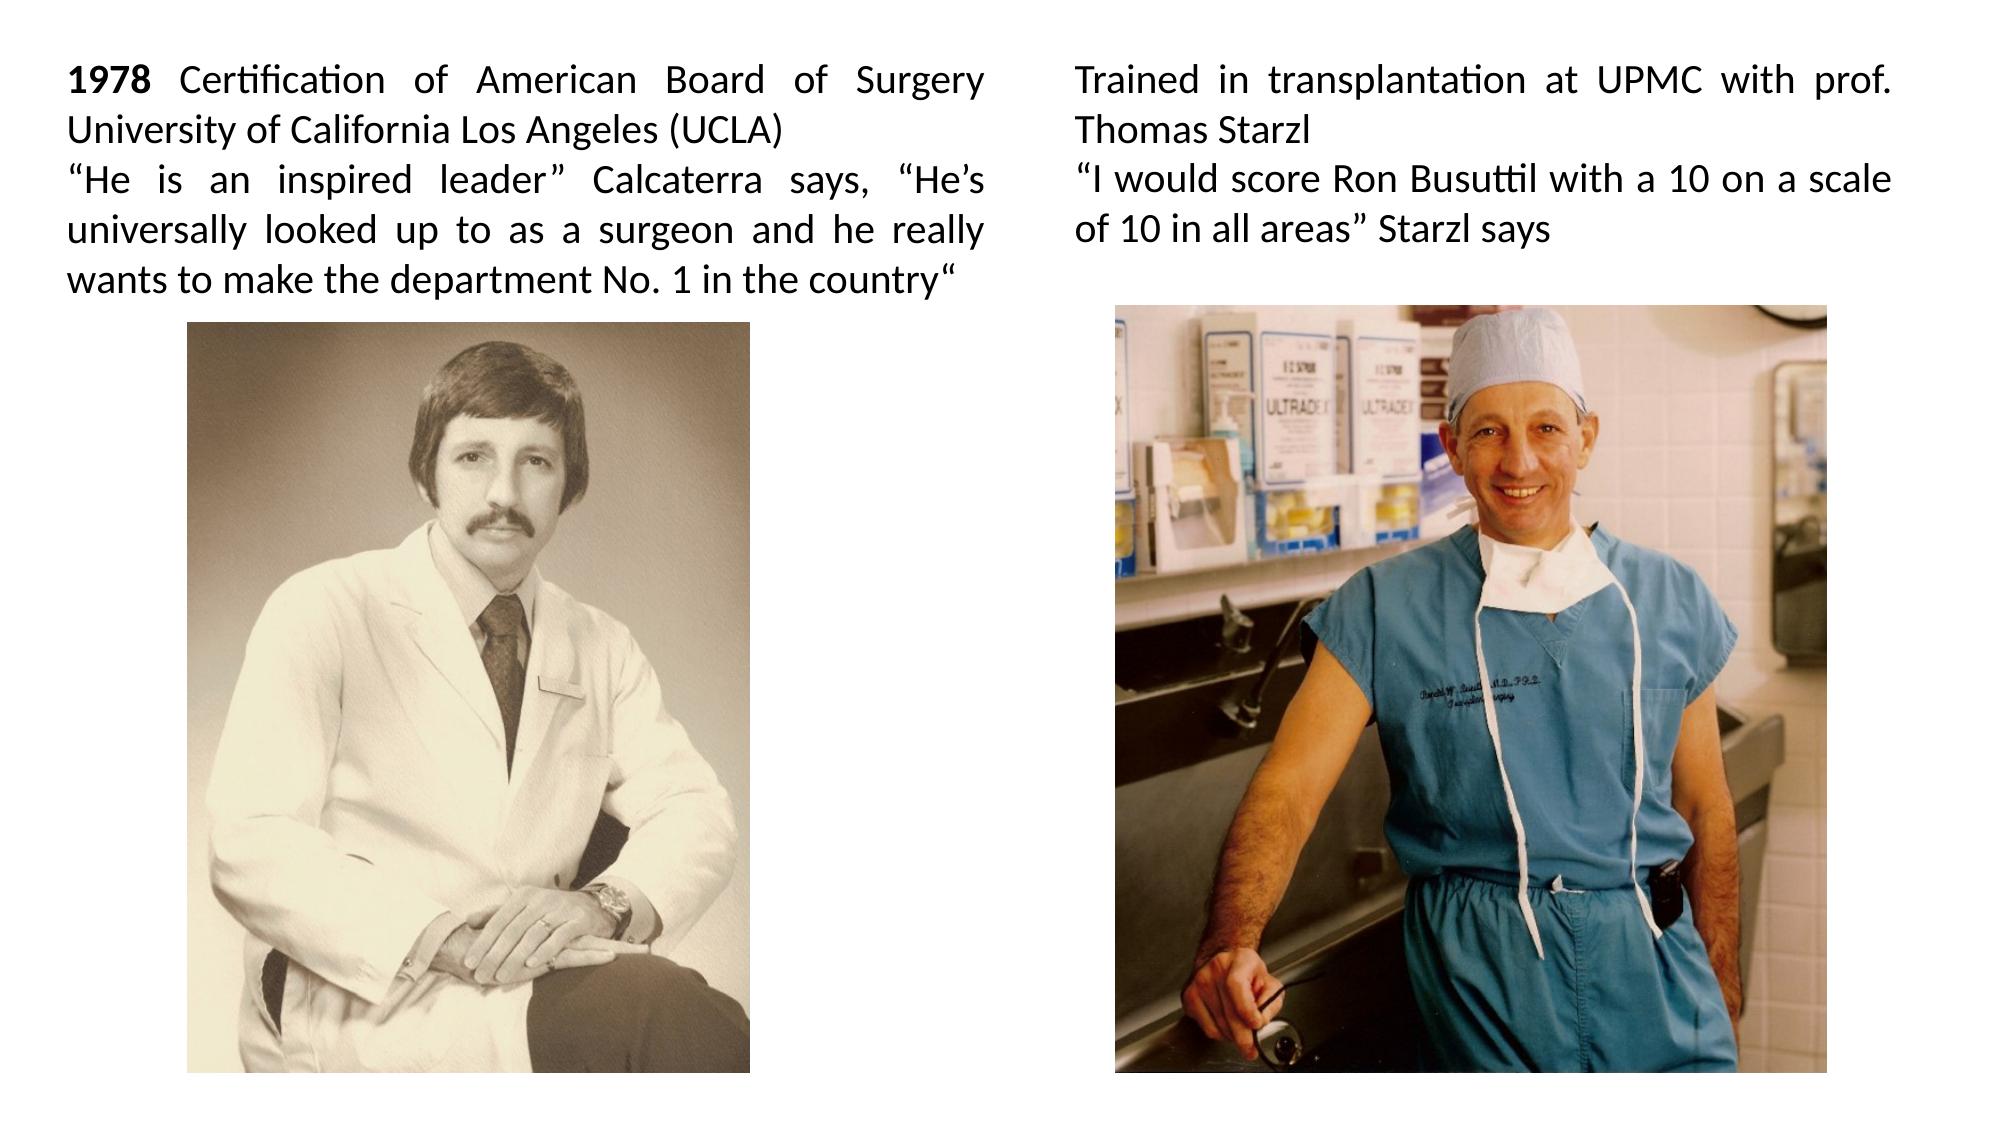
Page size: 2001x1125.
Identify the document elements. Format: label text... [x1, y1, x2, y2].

picture [1115, 305, 1827, 1073]
text_box Trained in transplantation at UPMC with prof. Thomas Starzl [1059, 44, 1908, 143]
picture [187, 322, 750, 1073]
text_box “I would score Ron Busuttil with a 10 on a scale of 10 in all areas” Starzl says [1059, 143, 1908, 259]
text_box 1978 Certification of American Board of Surgery University of California Los Angeles (UCLA) “He is an inspired leader” Calcaterra says, “He’s universally looked up to as a surgeon and he really wants to make the department No. 1 in the country“ [51, 44, 1000, 310]
